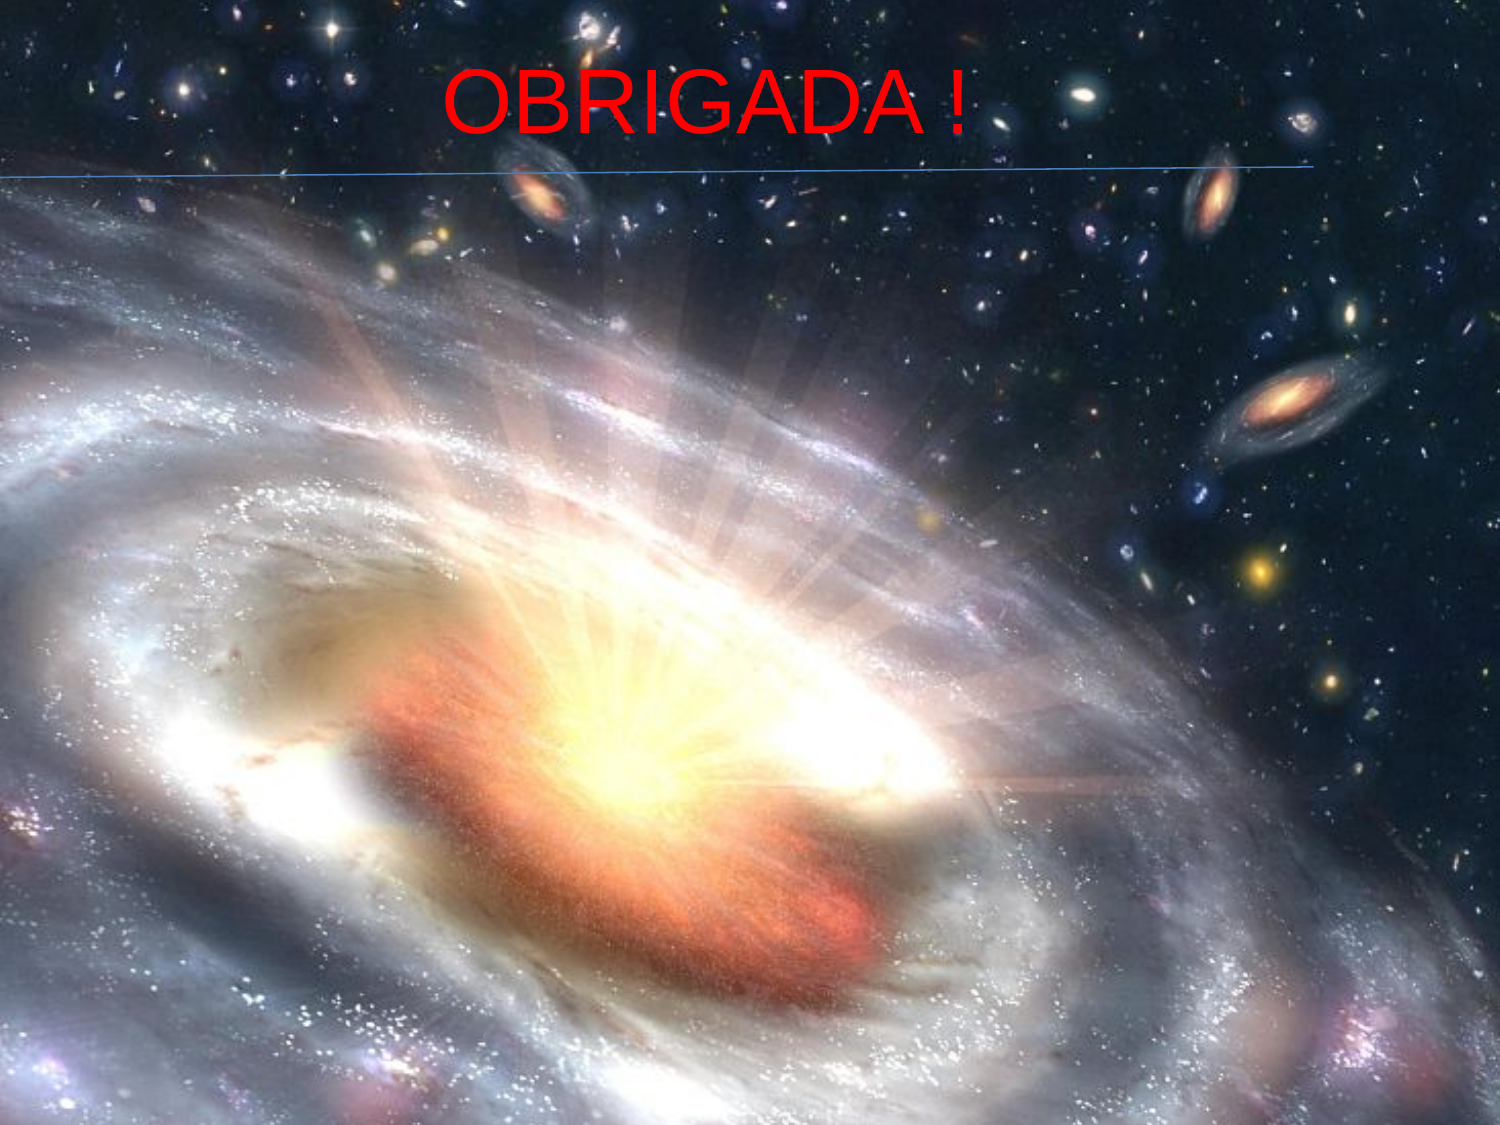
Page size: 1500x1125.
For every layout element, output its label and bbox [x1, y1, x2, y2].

text_box [0, 166, 1314, 178]
picture [0, 0, 1500, 1125]
